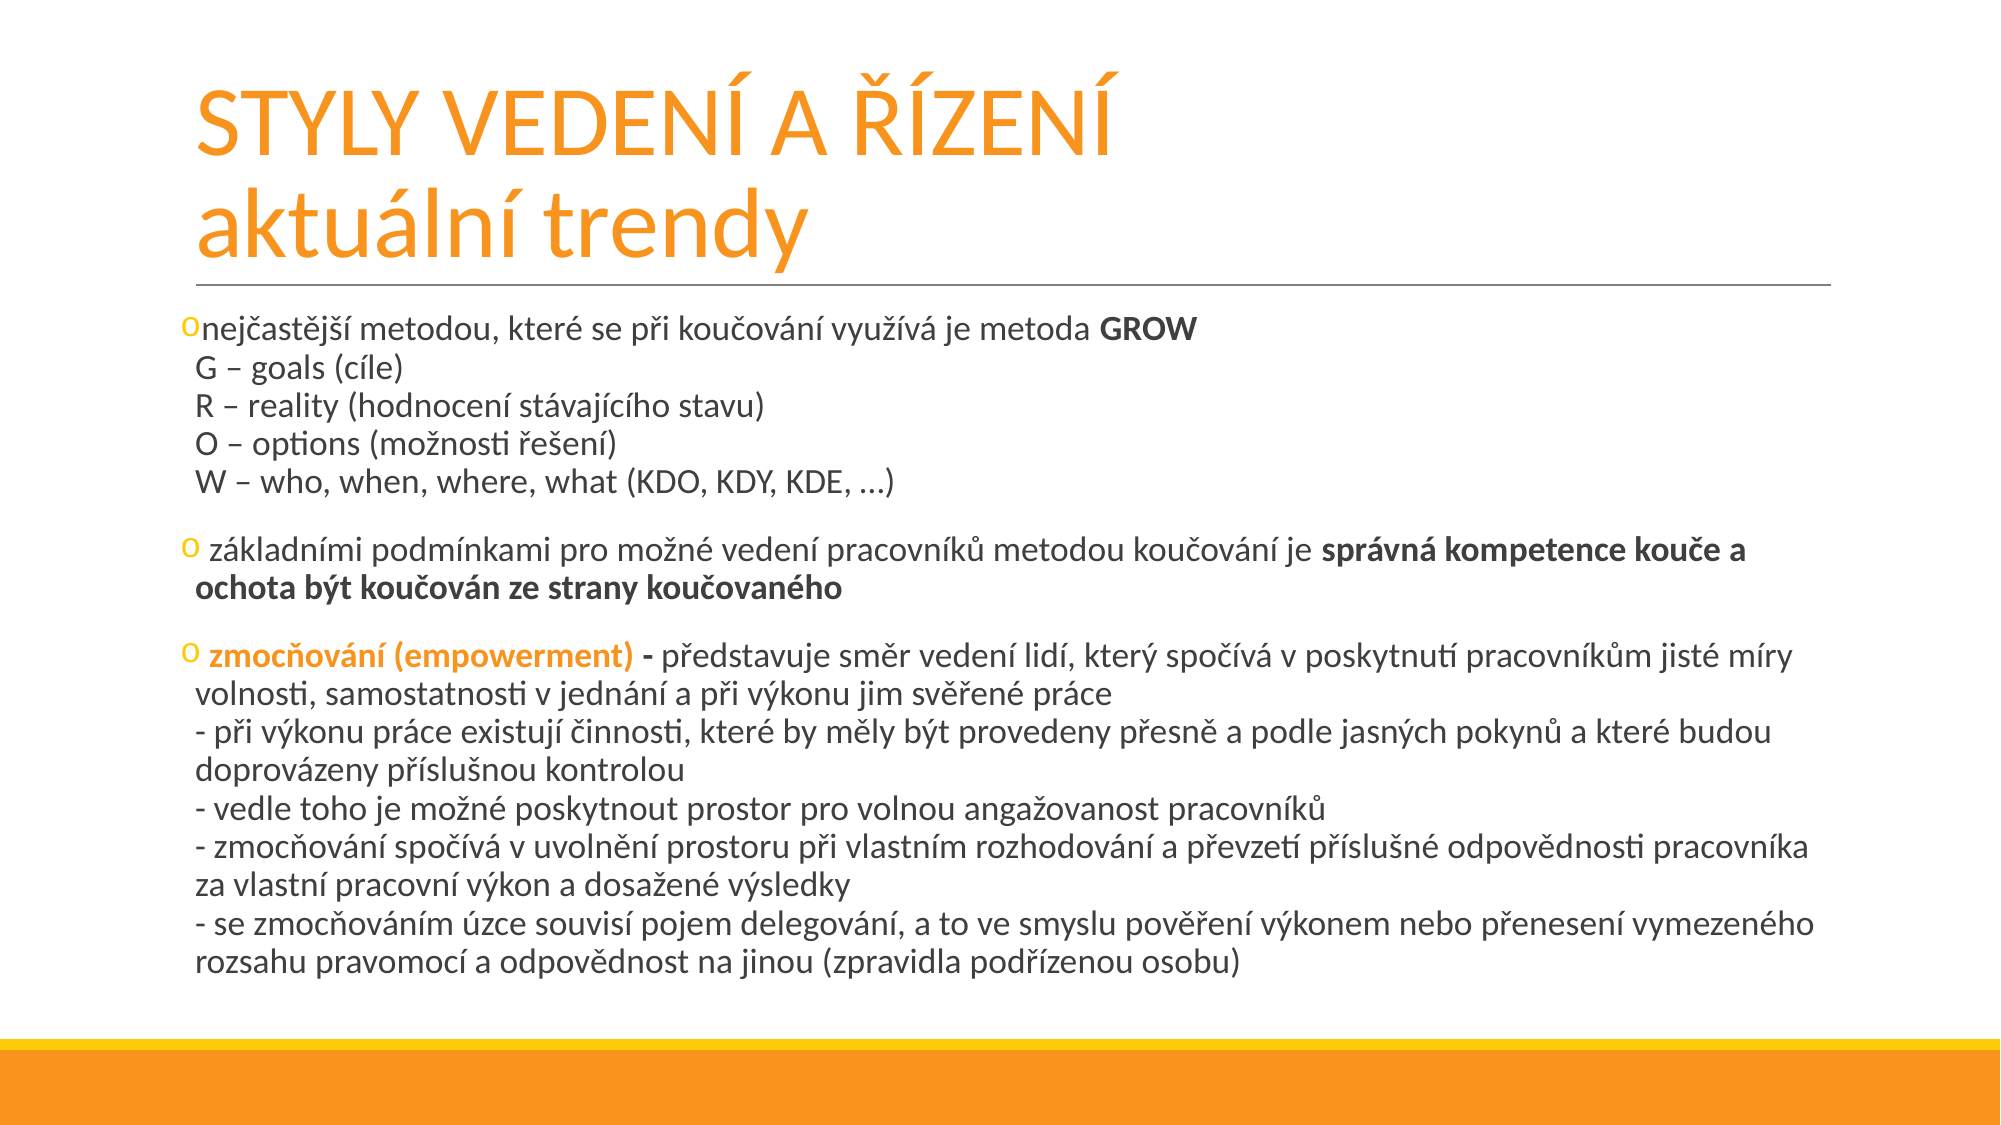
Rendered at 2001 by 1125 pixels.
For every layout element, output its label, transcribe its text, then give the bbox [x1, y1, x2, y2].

list nejčastější metodou, které se při koučování využívá je metoda GROW G – goals (cíle) R – reality (hodnocení stávajícího stavu) O – options (možnosti řešení) W – who, when, where, what (KDO, KDY, KDE, …) základními podmínkami pro možné vedení pracovníků metodou koučování je správná kompetence kouče a ochota být koučován ze strany koučovaného zmocňování (empowerment) - představuje směr vedení lidí, který spočívá v poskytnutí pracovníkům jisté míry volnosti, samostatnosti v jednání a při výkonu jim svěřené práce - při výkonu práce existují činnosti, které by měly být provedeny přesně a podle jasných pokynů a které budou doprovázeny příslušnou kontrolou - vedle toho je možné poskytnout prostor pro volnou angažovanost pracovníků - zmocňování spočívá v uvolnění prostoru při vlastním rozhodování a převzetí příslušné odpovědnosti pracovníka za vlastní pracovní výkon a dosažené výsledky - se zmocňováním úzce souvisí pojem delegování, a to ve smyslu pověření výkonem nebo přenesení vymezeného rozsahu pravomocí a odpovědnost na jinou (zpravidla podřízenou osobu) [180, 302, 1830, 963]
title STYLY VEDENÍ A ŘÍZENÍ aktuální trendy [180, 47, 1830, 285]
